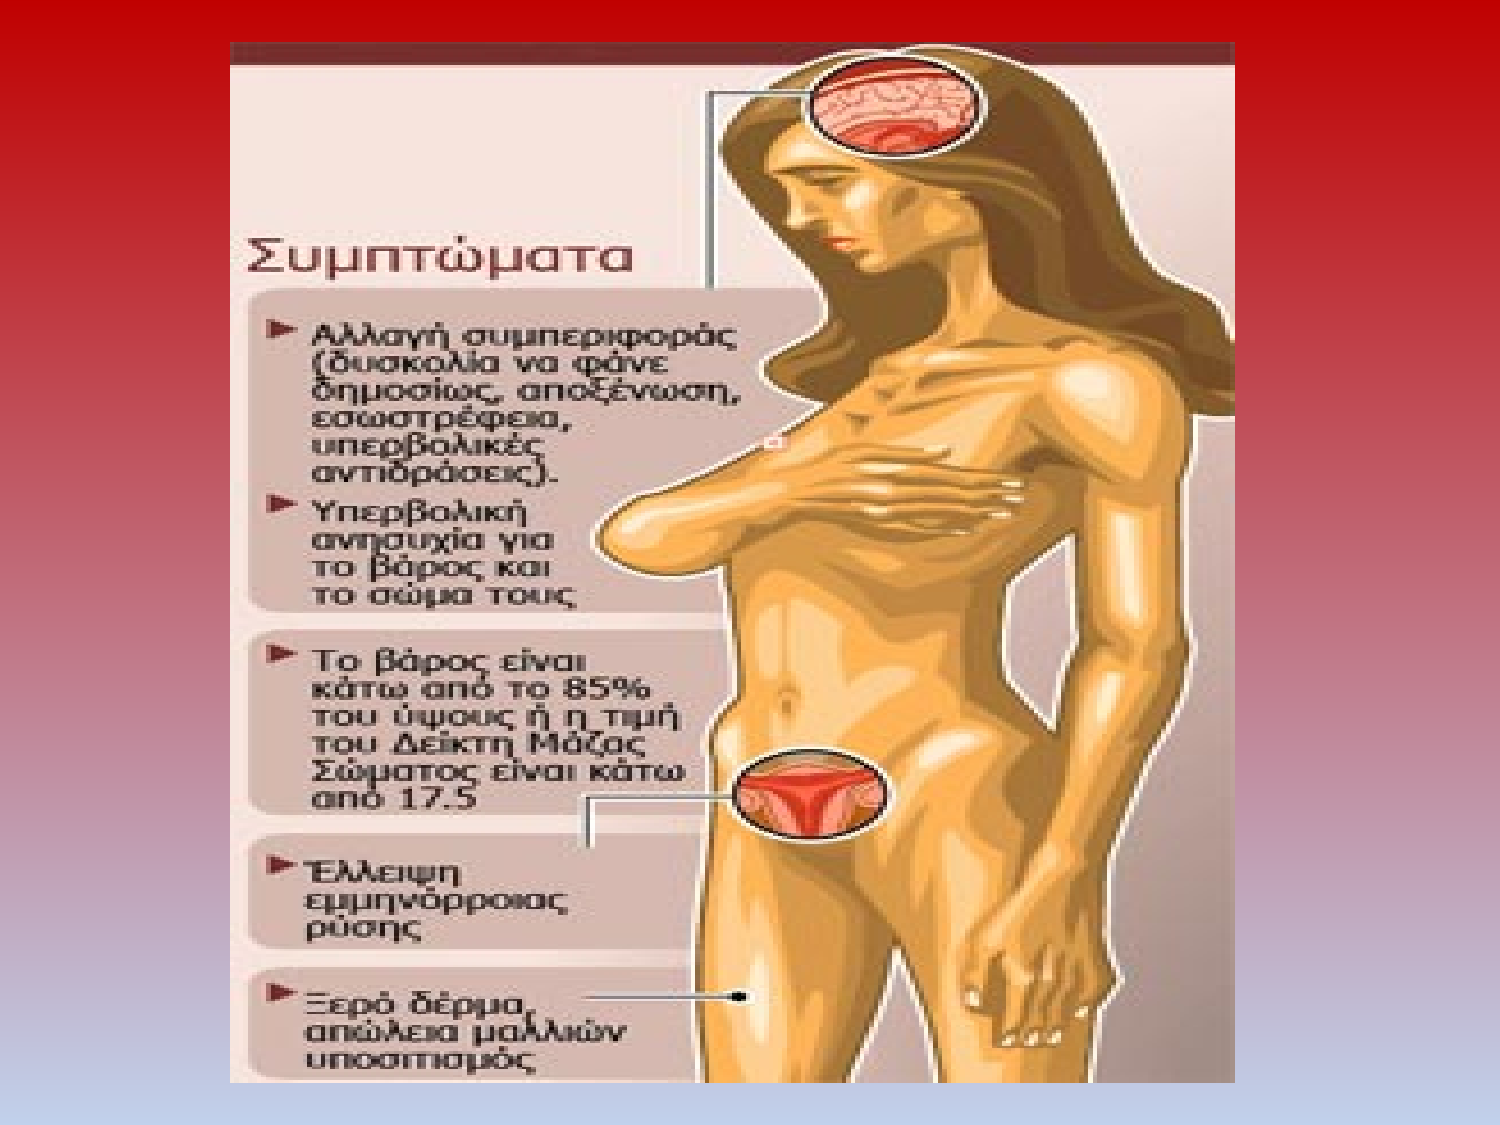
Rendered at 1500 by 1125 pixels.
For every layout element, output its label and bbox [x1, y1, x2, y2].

list [229, 42, 1235, 1083]
